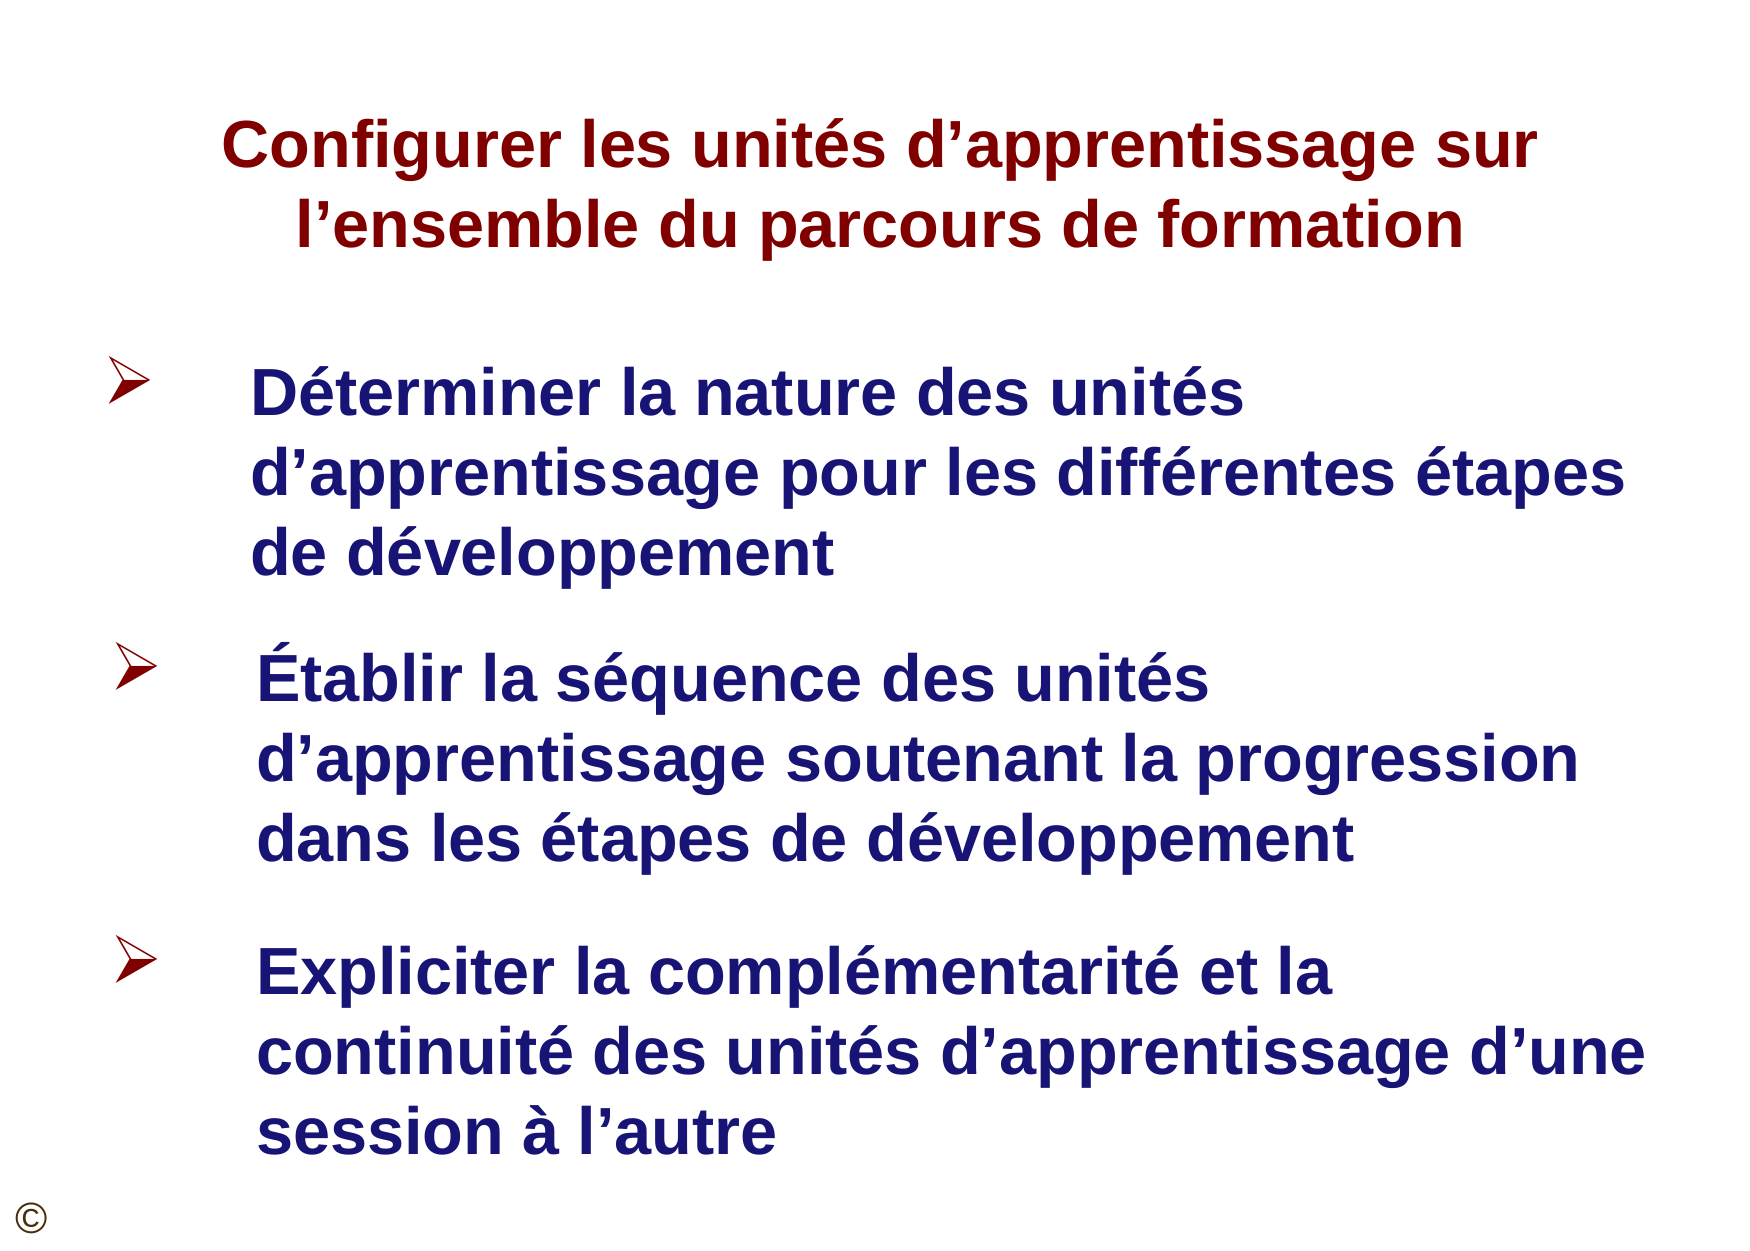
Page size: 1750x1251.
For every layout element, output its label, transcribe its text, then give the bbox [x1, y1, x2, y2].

text_box Déterminer la nature des unités d’apprentissage pour les différentes étapes de développement [89, 341, 1661, 597]
text_box Expliciter la complémentarité et la continuité des unités d’apprentissage d’une session à l’autre [95, 920, 1679, 1175]
text_box Configurer les unités d’apprentissage sur l’ensemble du parcours de formation [95, 93, 1667, 306]
text_box Établir la séquence des unités d’apprentissage soutenant la progression dans les étapes de développement [95, 627, 1679, 882]
